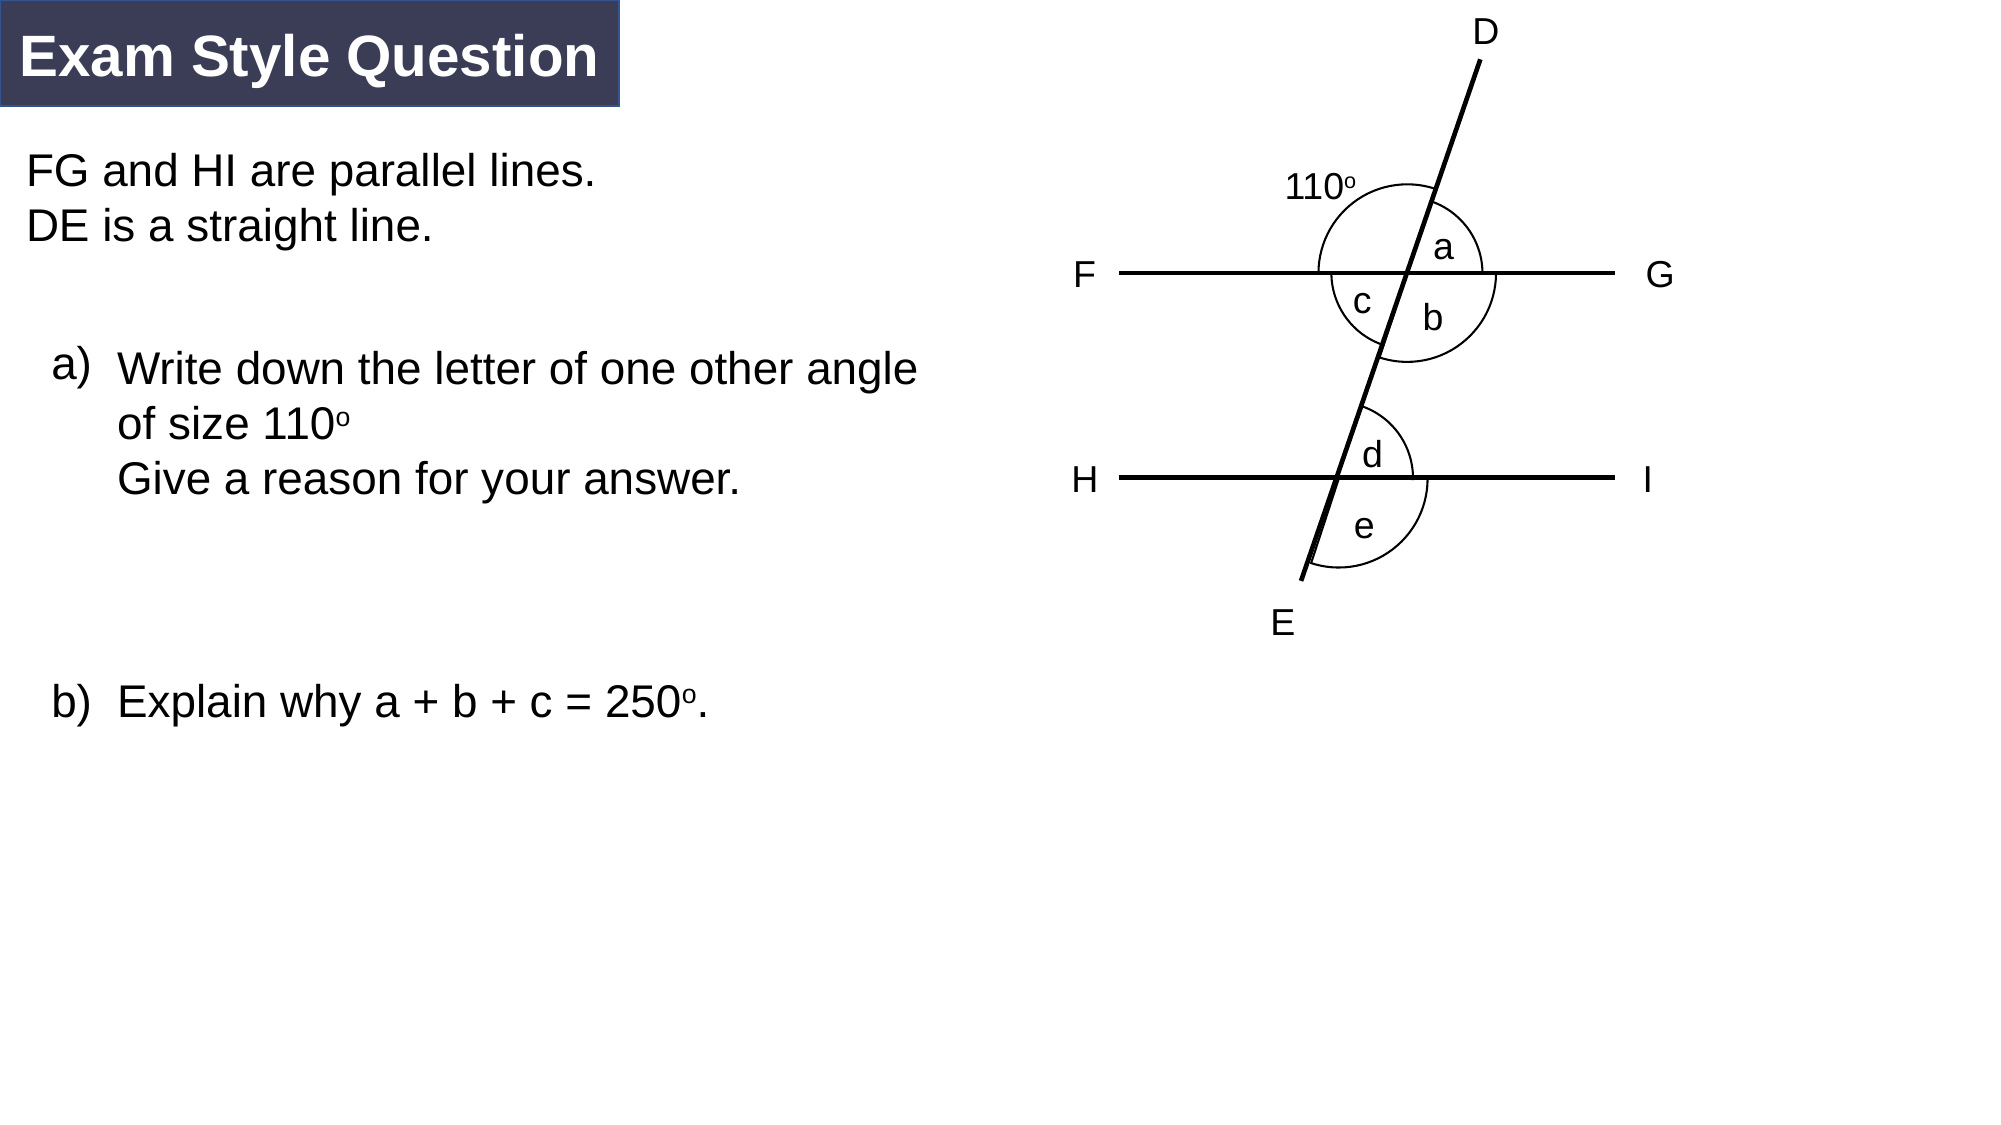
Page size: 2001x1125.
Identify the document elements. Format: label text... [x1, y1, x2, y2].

text_box a) [36, 326, 141, 397]
text_box G [1630, 242, 1677, 303]
text_box F [1058, 242, 1104, 303]
text_box Exam Style Question [0, 0, 620, 107]
text_box Write down the letter of one other angle of size 110o Give a reason for your answer. [102, 331, 958, 512]
text_box E [1255, 591, 1301, 651]
text_box H [1056, 447, 1102, 508]
text_box Explain why a + b + c = 250o. [141, 664, 958, 735]
text_box 110o [1269, 154, 1300, 215]
text_box I [1627, 447, 1673, 508]
text_box b) [36, 664, 141, 735]
text_box D [1457, 0, 1503, 60]
text_box [1481, 274, 1498, 325]
text_box FG and HI are parallel lines. DE is a straight line. [11, 133, 731, 259]
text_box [1300, 59, 1481, 581]
